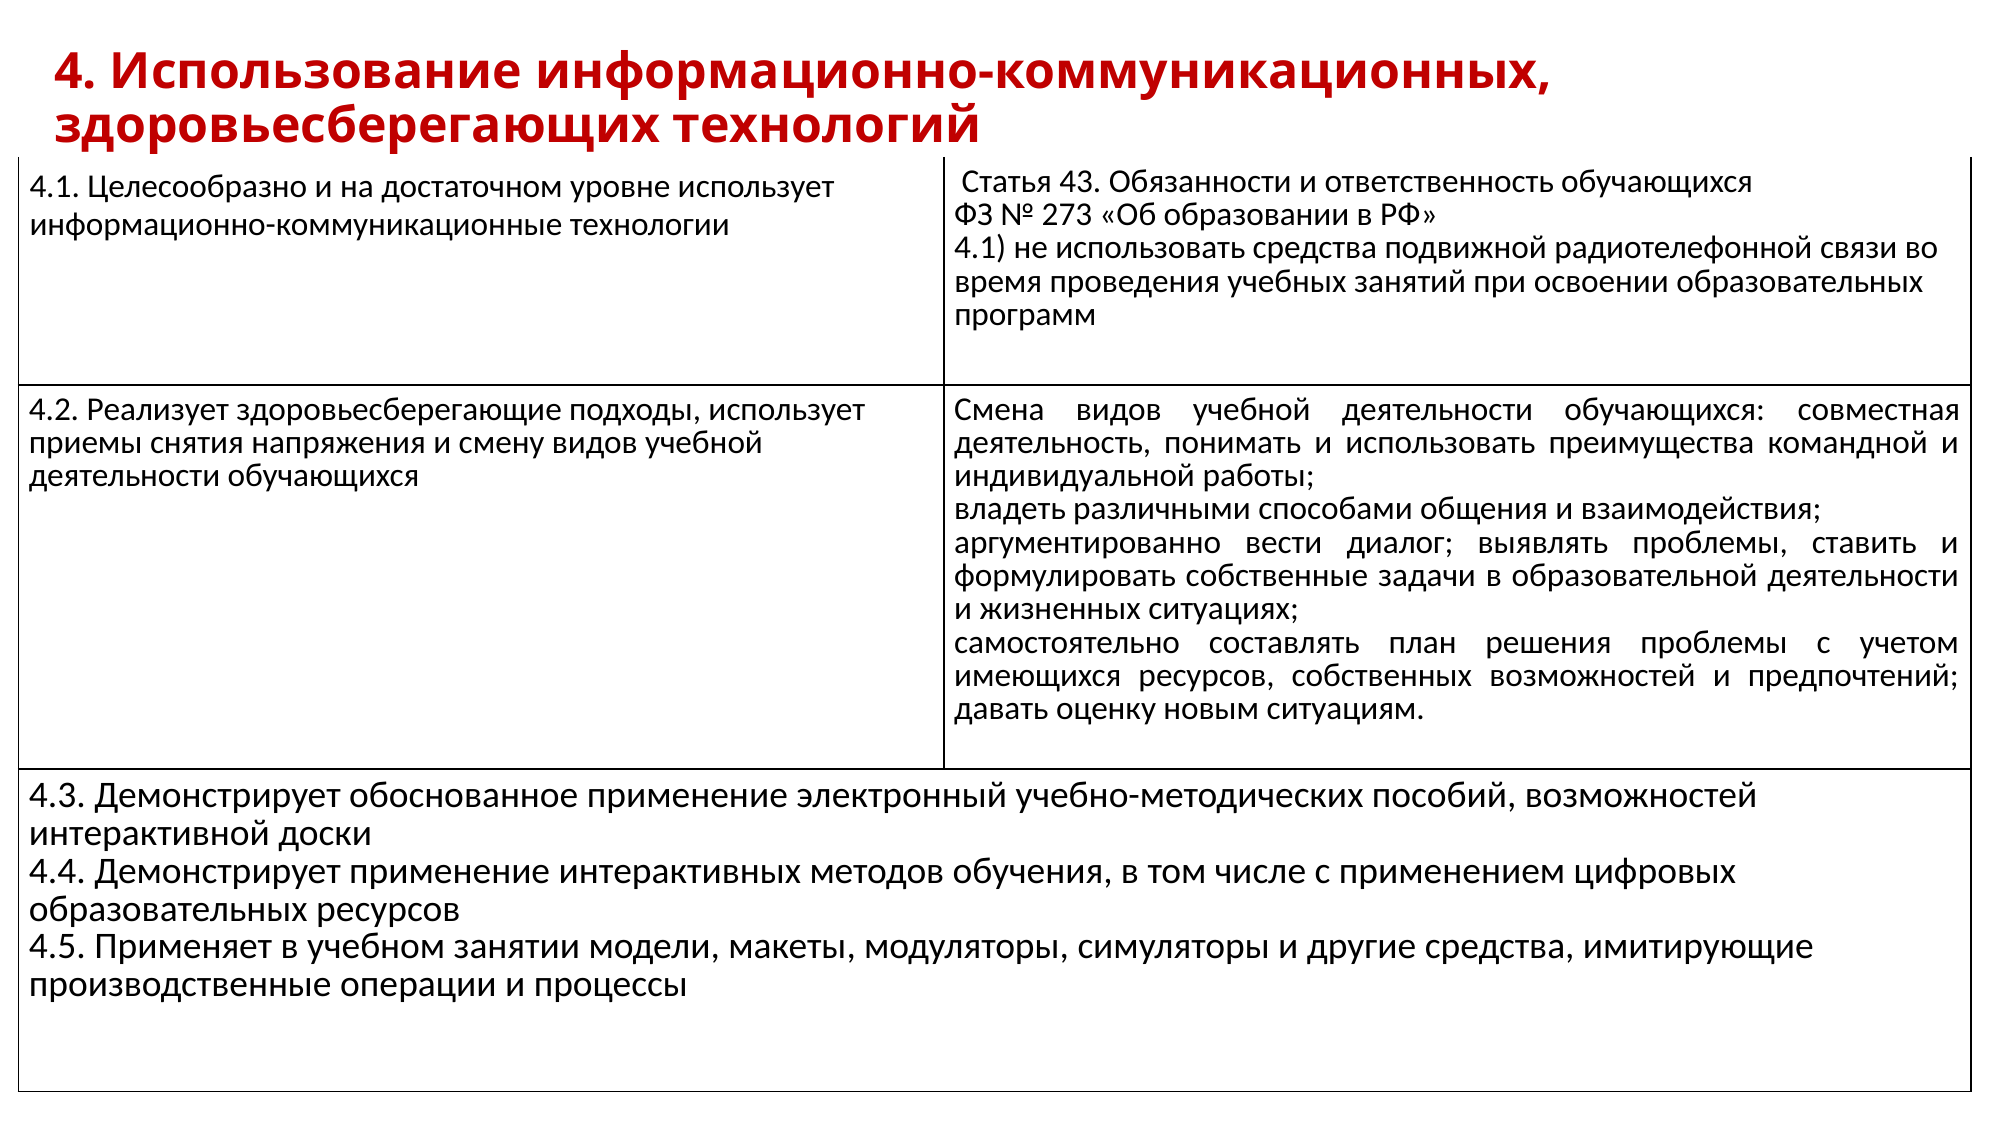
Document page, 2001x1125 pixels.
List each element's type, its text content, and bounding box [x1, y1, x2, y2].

table_cell 4.2. Реализует здоровьесберегающие подходы, использует приемы снятия напряжения и смену видов учебной деятельности обучающихся [19, 386, 943, 768]
table_cell 4.3. Демонстрирует обоснованное применение электронный учебно-методических пособий, возможностей интерактивной доски 4.4. Демонстрирует применение интерактивных методов обучения, в том числе с применением цифровых образовательных ресурсов 4.5. Применяет в учебном занятии модели, макеты, модуляторы, симуляторы и другие средства, имитирующие производственные операции и процессы [19, 770, 1970, 1091]
title 4. Использование информационно-коммуникационных, здоровьесберегающих технологий [38, 59, 1951, 139]
table_header Статья 43. Обязанности и ответственность обучающихся ФЗ № 273 «Об образовании в РФ» 4.1) не использовать средства подвижной радиотелефонной связи во время проведения учебных занятий при освоении образовательных программ [945, 157, 1970, 384]
table_cell Смена видов учебной деятельности обучающихся: совместная деятельность, понимать и использовать преимущества командной и индивидуальной работы; владеть различными способами общения и взаимодействия; аргументированно вести диалог; выявлять проблемы, ставить и формулировать собственные задачи в образовательной деятельности и жизненных ситуациях; самостоятельно составлять план решения проблемы с учетом имеющихся ресурсов, собственных возможностей и предпочтений; давать оценку новым ситуациям. [945, 386, 1970, 768]
table_header 4.1. Целесообразно и на достаточном уровне использует информационно-коммуникационные технологии [19, 157, 943, 384]
